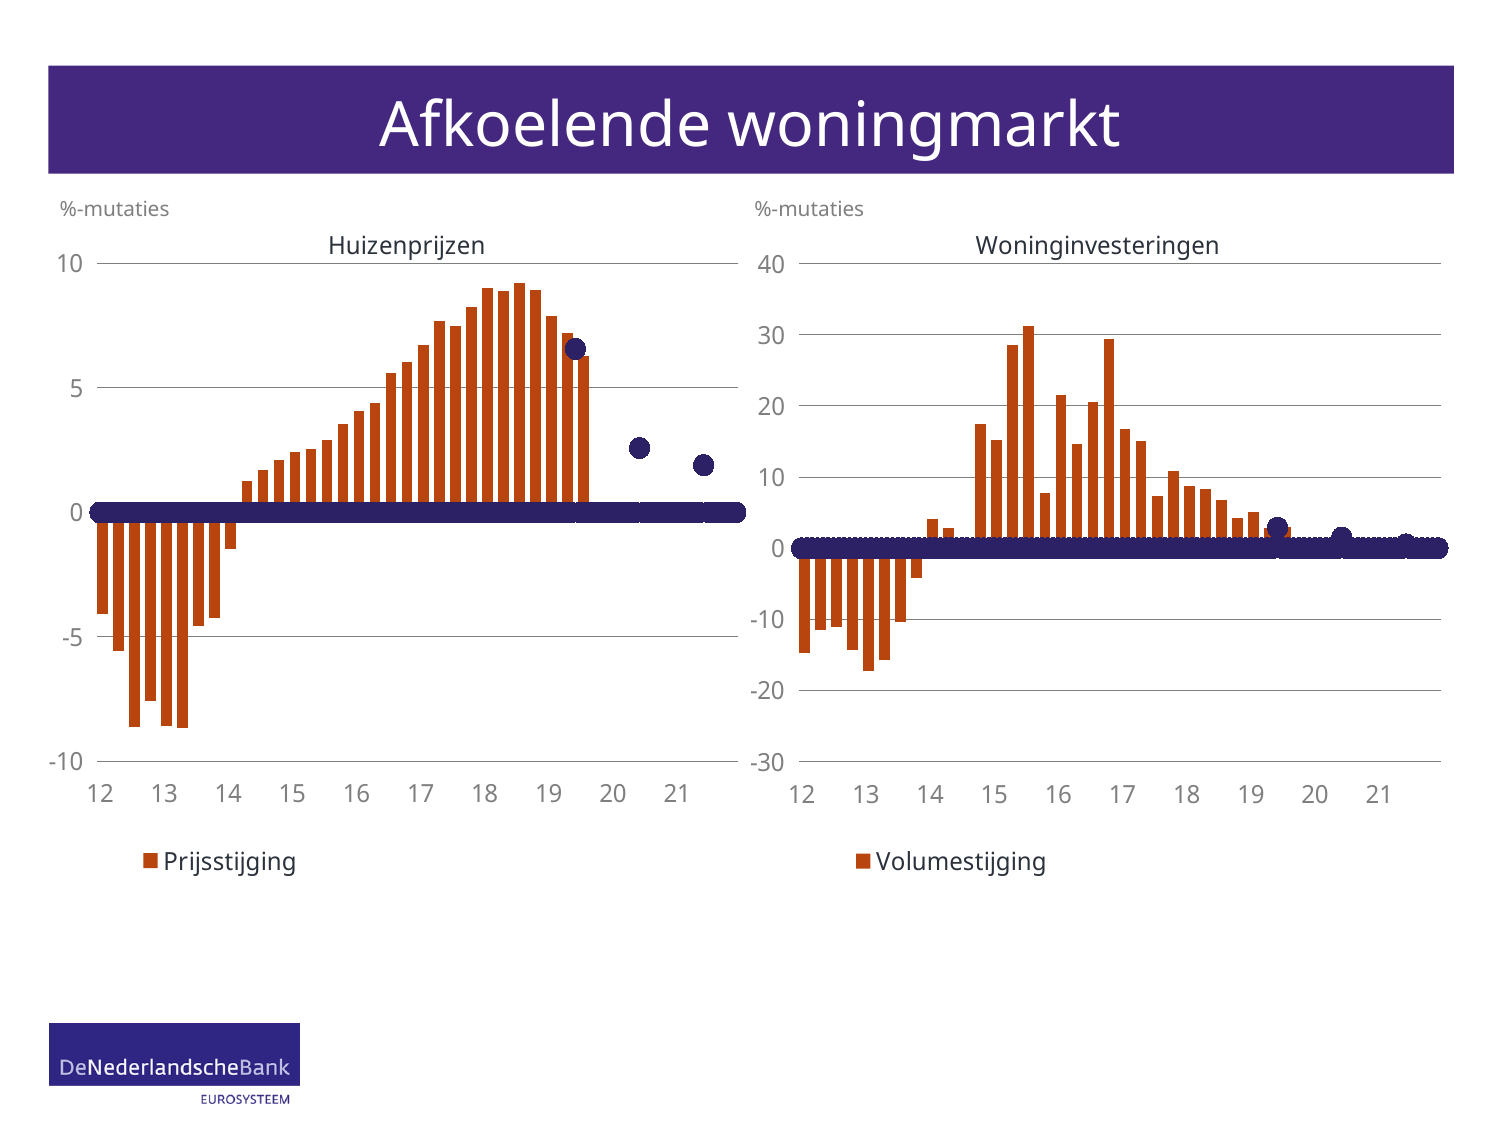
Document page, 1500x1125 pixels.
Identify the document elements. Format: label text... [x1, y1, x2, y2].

chart [48, 220, 1453, 977]
text_box %-mutaties [44, 188, 436, 229]
picture [49, 1023, 300, 1104]
title Afkoelende woningmarkt [48, 65, 1454, 174]
text_box %-mutaties [739, 188, 1162, 220]
